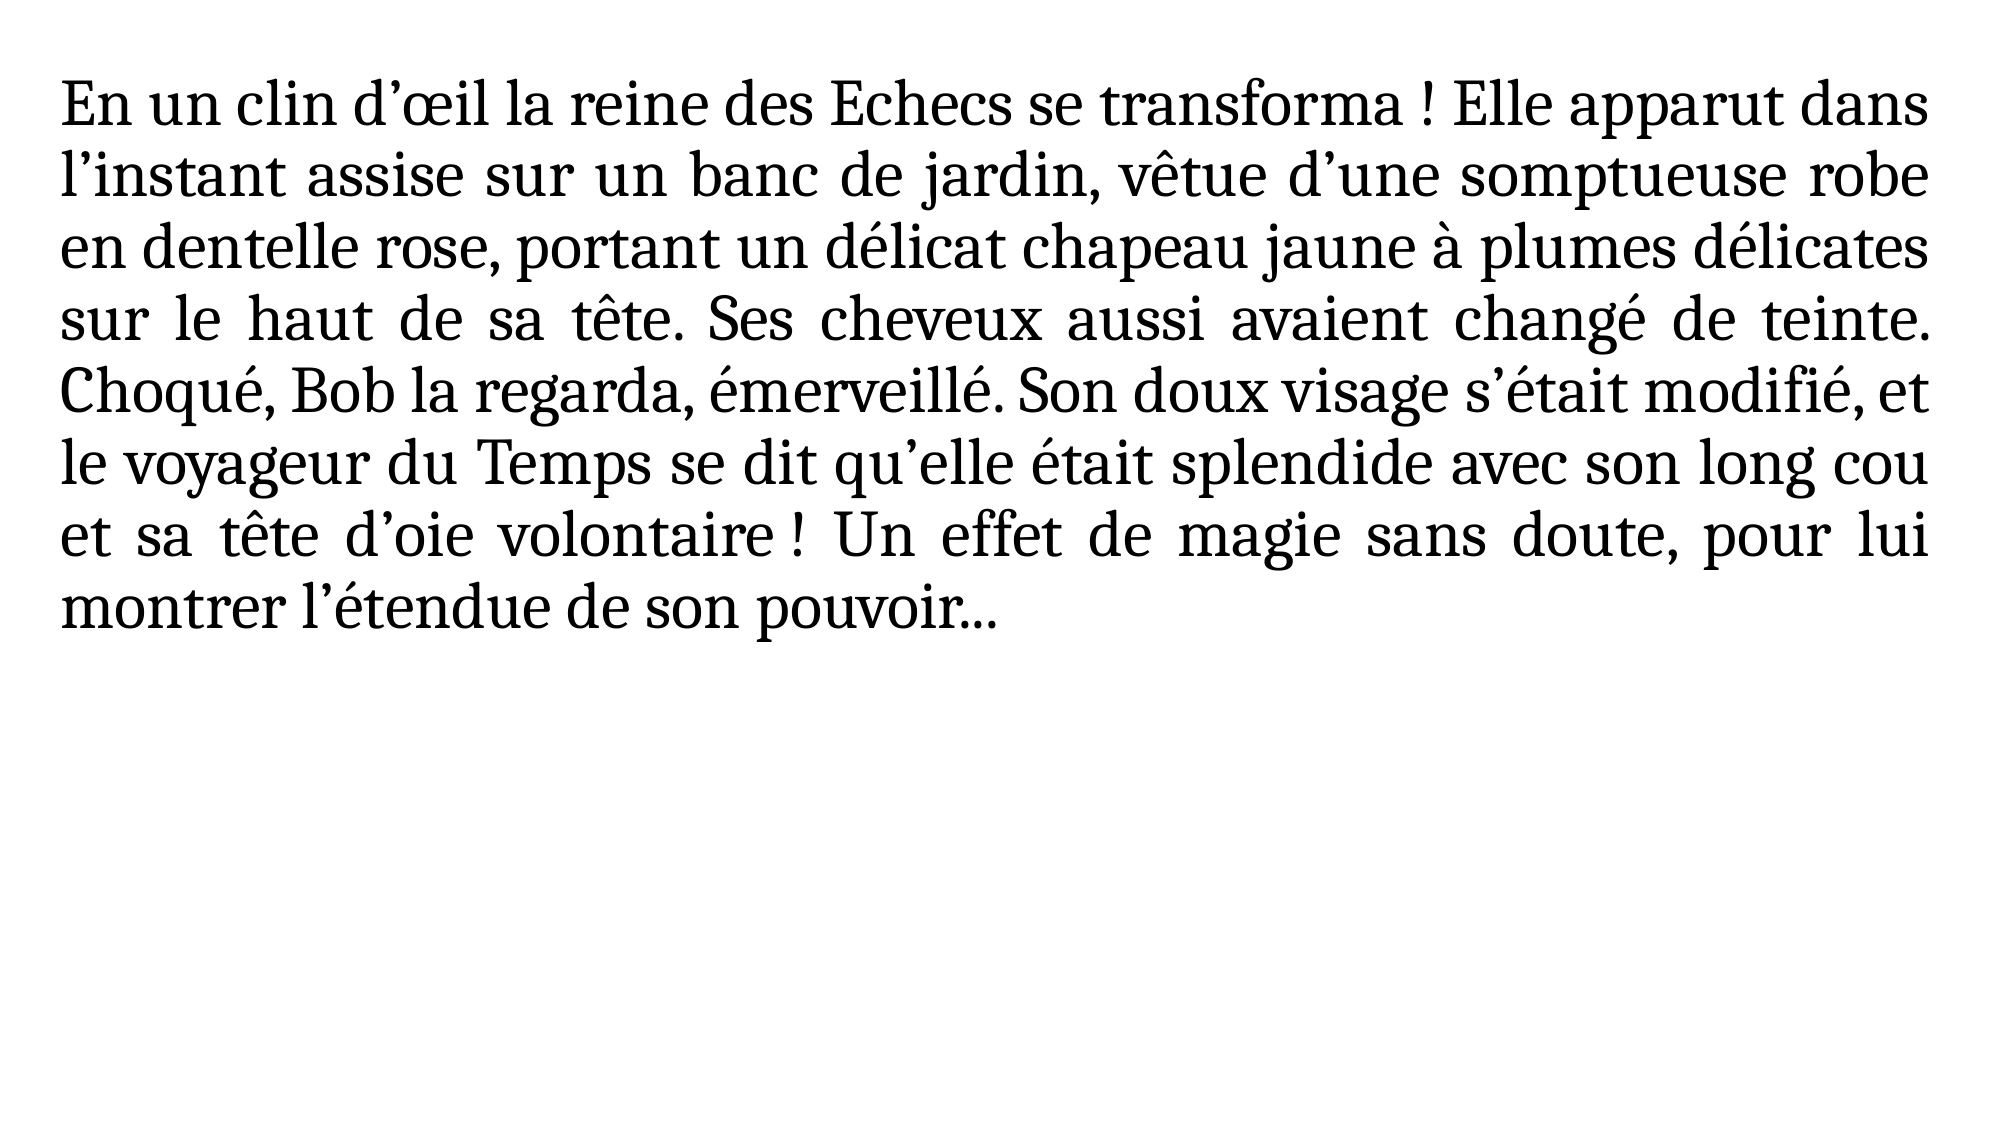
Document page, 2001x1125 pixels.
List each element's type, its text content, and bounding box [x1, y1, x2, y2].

list En un clin d’œil la reine des Echecs se transforma ! Elle apparut dans l’instant assise sur un banc de jardin, vêtue d’une somptueuse robe en dentelle rose, portant un délicat chapeau jaune à plumes délicates sur le haut de sa tête. Ses cheveux aussi avaient changé de teinte. Choqué, Bob la regarda, émerveillé. Son doux visage s’était modifié, et le voyageur du Temps se dit qu’elle était splendide avec son long cou et sa tête d’oie volontaire ! Un effet de magie sans doute, pour lui montrer l’étendue de son pouvoir... [45, 59, 1948, 1037]
